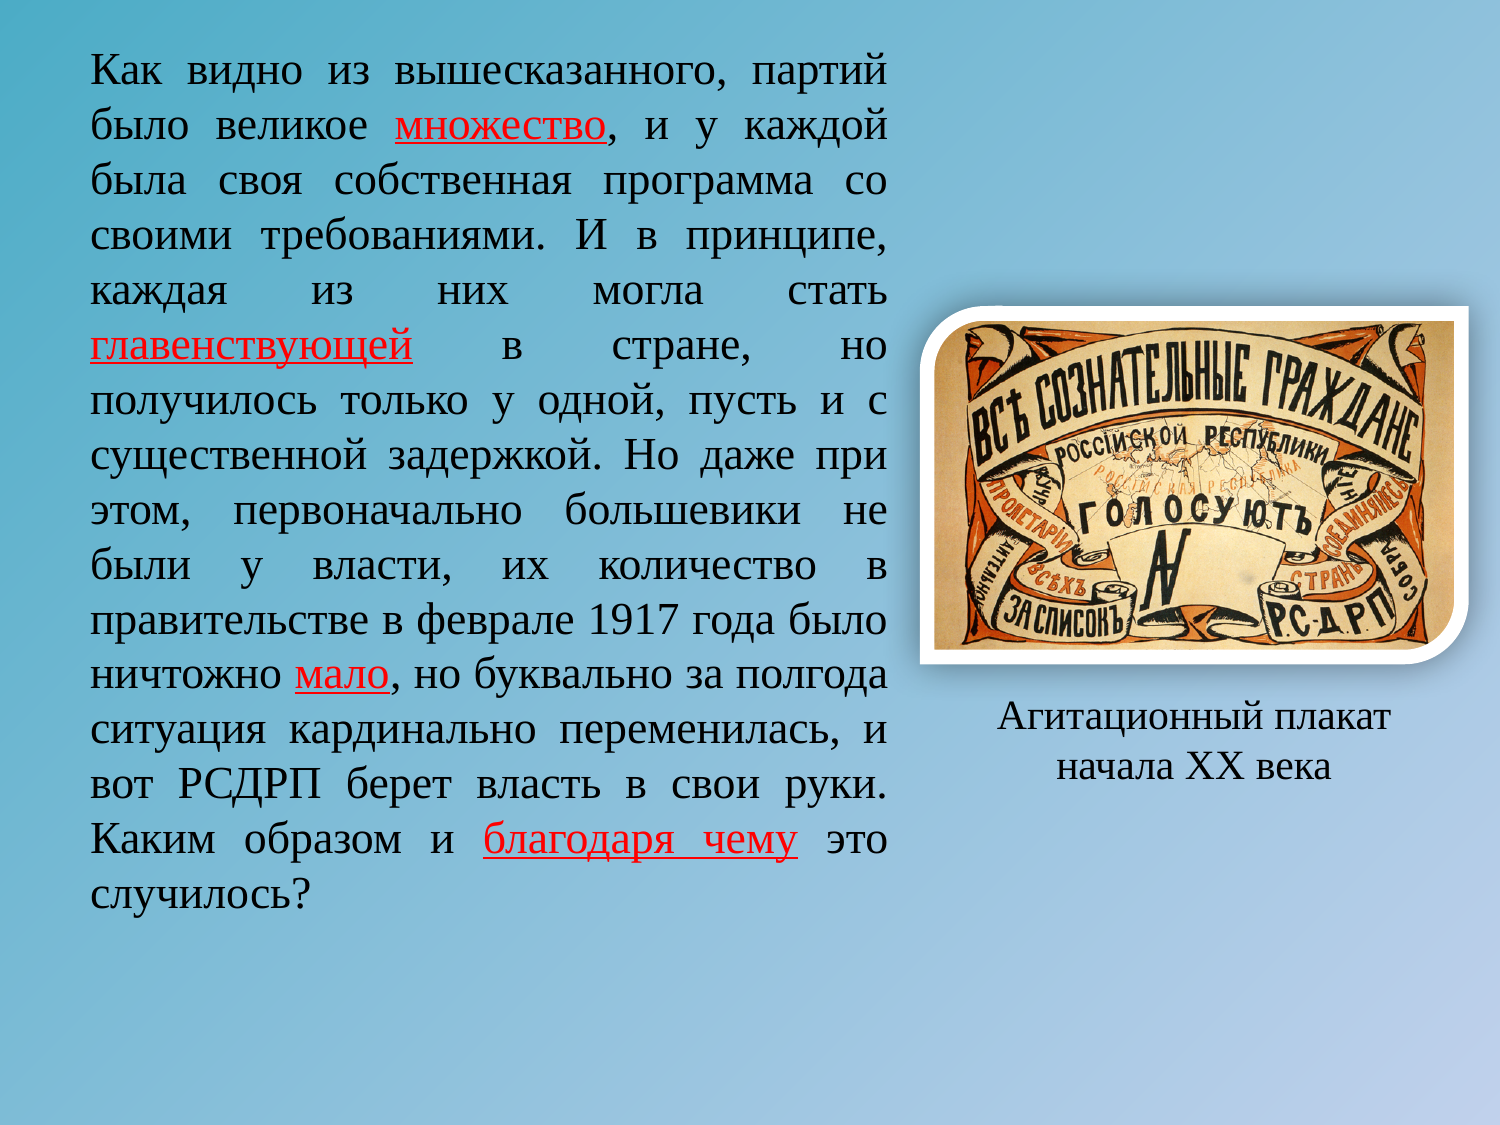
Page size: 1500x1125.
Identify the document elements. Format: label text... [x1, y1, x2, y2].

picture [926, 313, 1462, 658]
text_box Агитационный плакат начала ХХ века [944, 680, 1444, 796]
list Как видно из вышесказанного, партий было великое множество, и у каждой была своя собственная программа со своими требованиями. И в принципе, каждая из них могла стать главенствующей в стране, но получилось только у одной, пусть и с существенной задержкой. Но даже при этом, первоначально большевики не были у власти, их количество в правительстве в феврале 1917 года было ничтожно мало, но буквально за полгода ситуация кардинально переменилась, и вот РСДРП берет власть в свои руки. Каким образом и благодаря чему это случилось? [75, 30, 904, 823]
